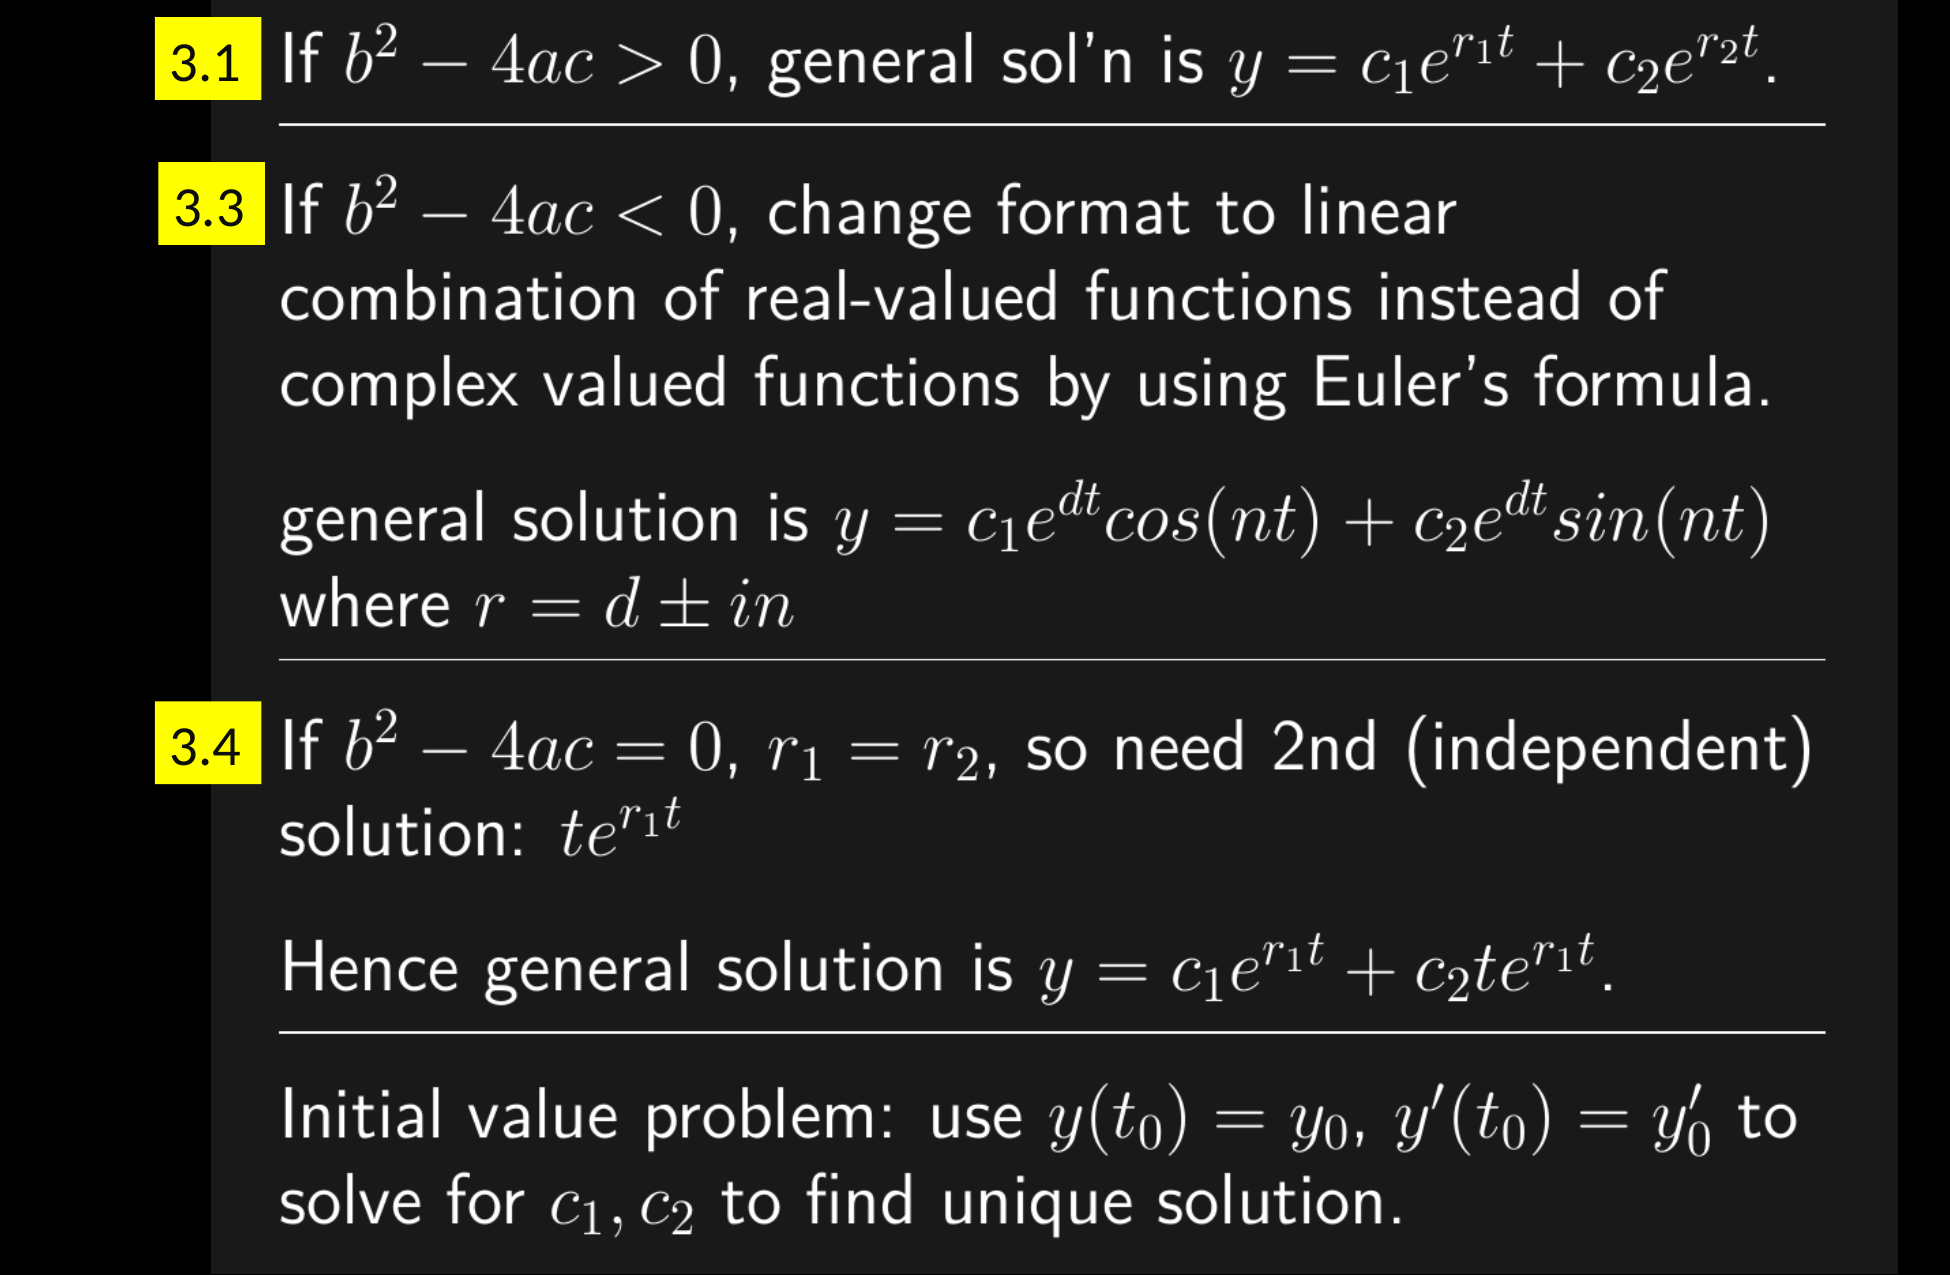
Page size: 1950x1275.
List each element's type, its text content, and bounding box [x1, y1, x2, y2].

picture [211, 0, 1898, 1274]
text_box 3.4 [154, 701, 211, 785]
text_box 3.1 [154, 17, 211, 100]
text_box 3.3 [158, 162, 211, 245]
